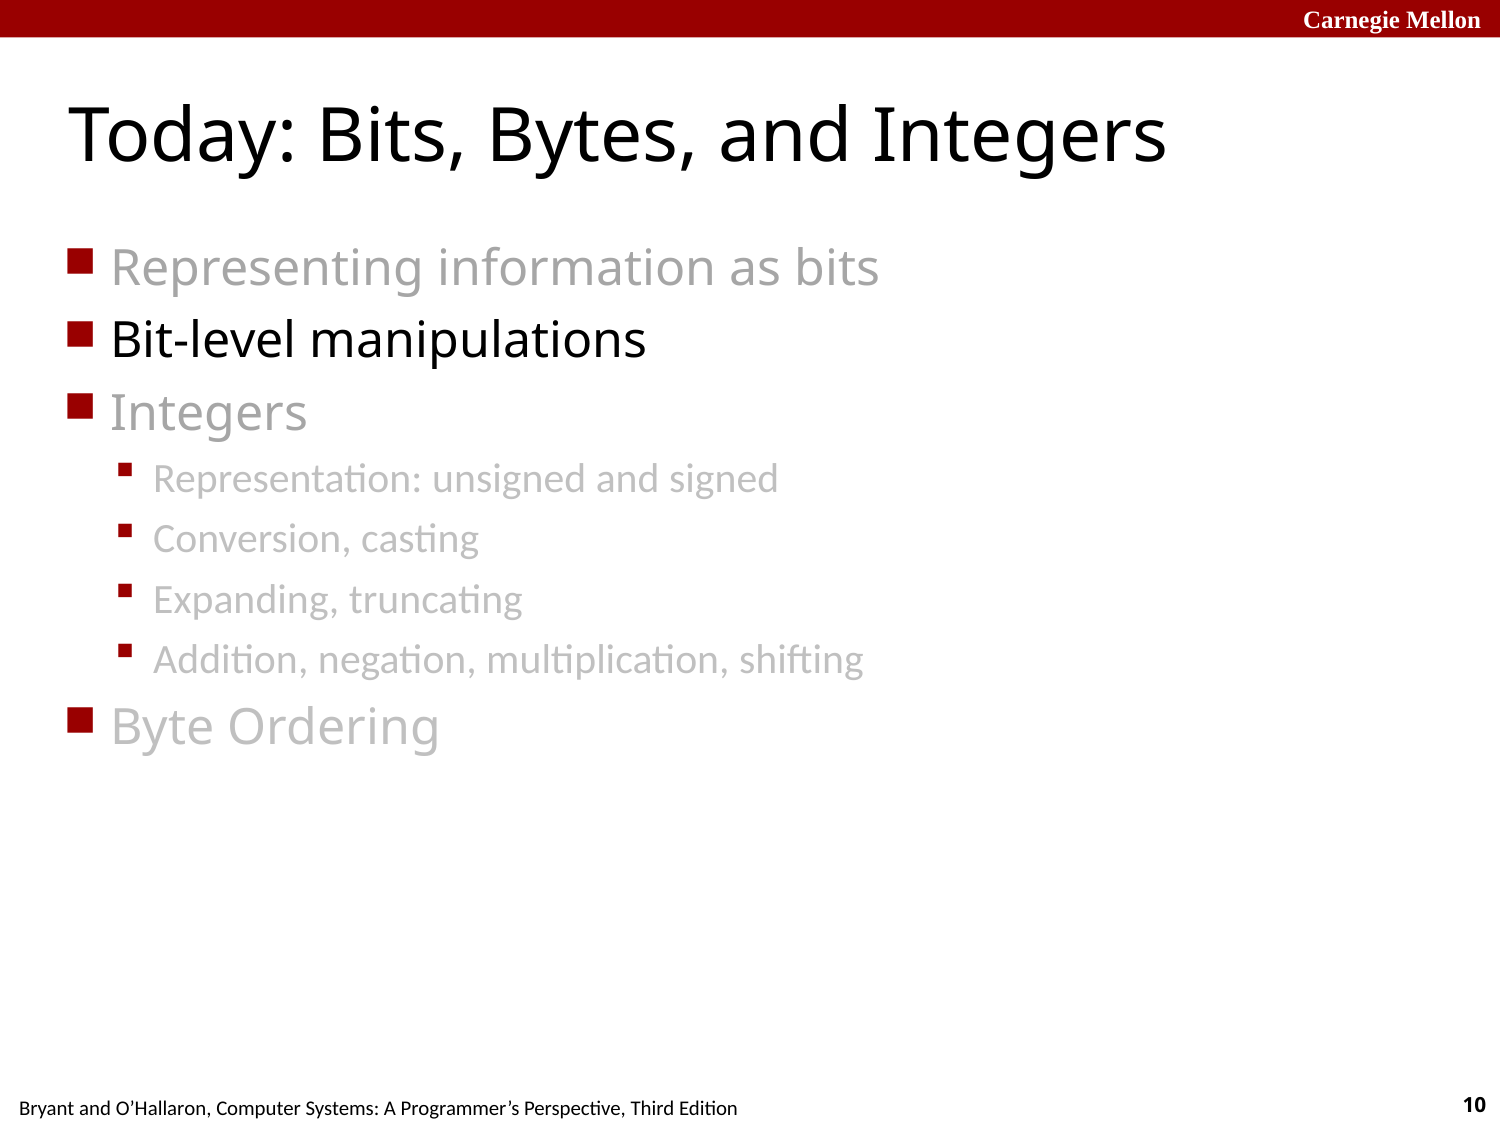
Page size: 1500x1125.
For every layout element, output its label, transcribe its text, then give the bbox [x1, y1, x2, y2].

list Representing information as bits Bit-level manipulations Integers Representation: unsigned and signed Conversion, casting Expanding, truncating Addition, negation, multiplication, shifting Byte Ordering [62, 228, 1438, 1122]
title Today: Bits, Bytes, and Integers [62, 41, 1438, 222]
